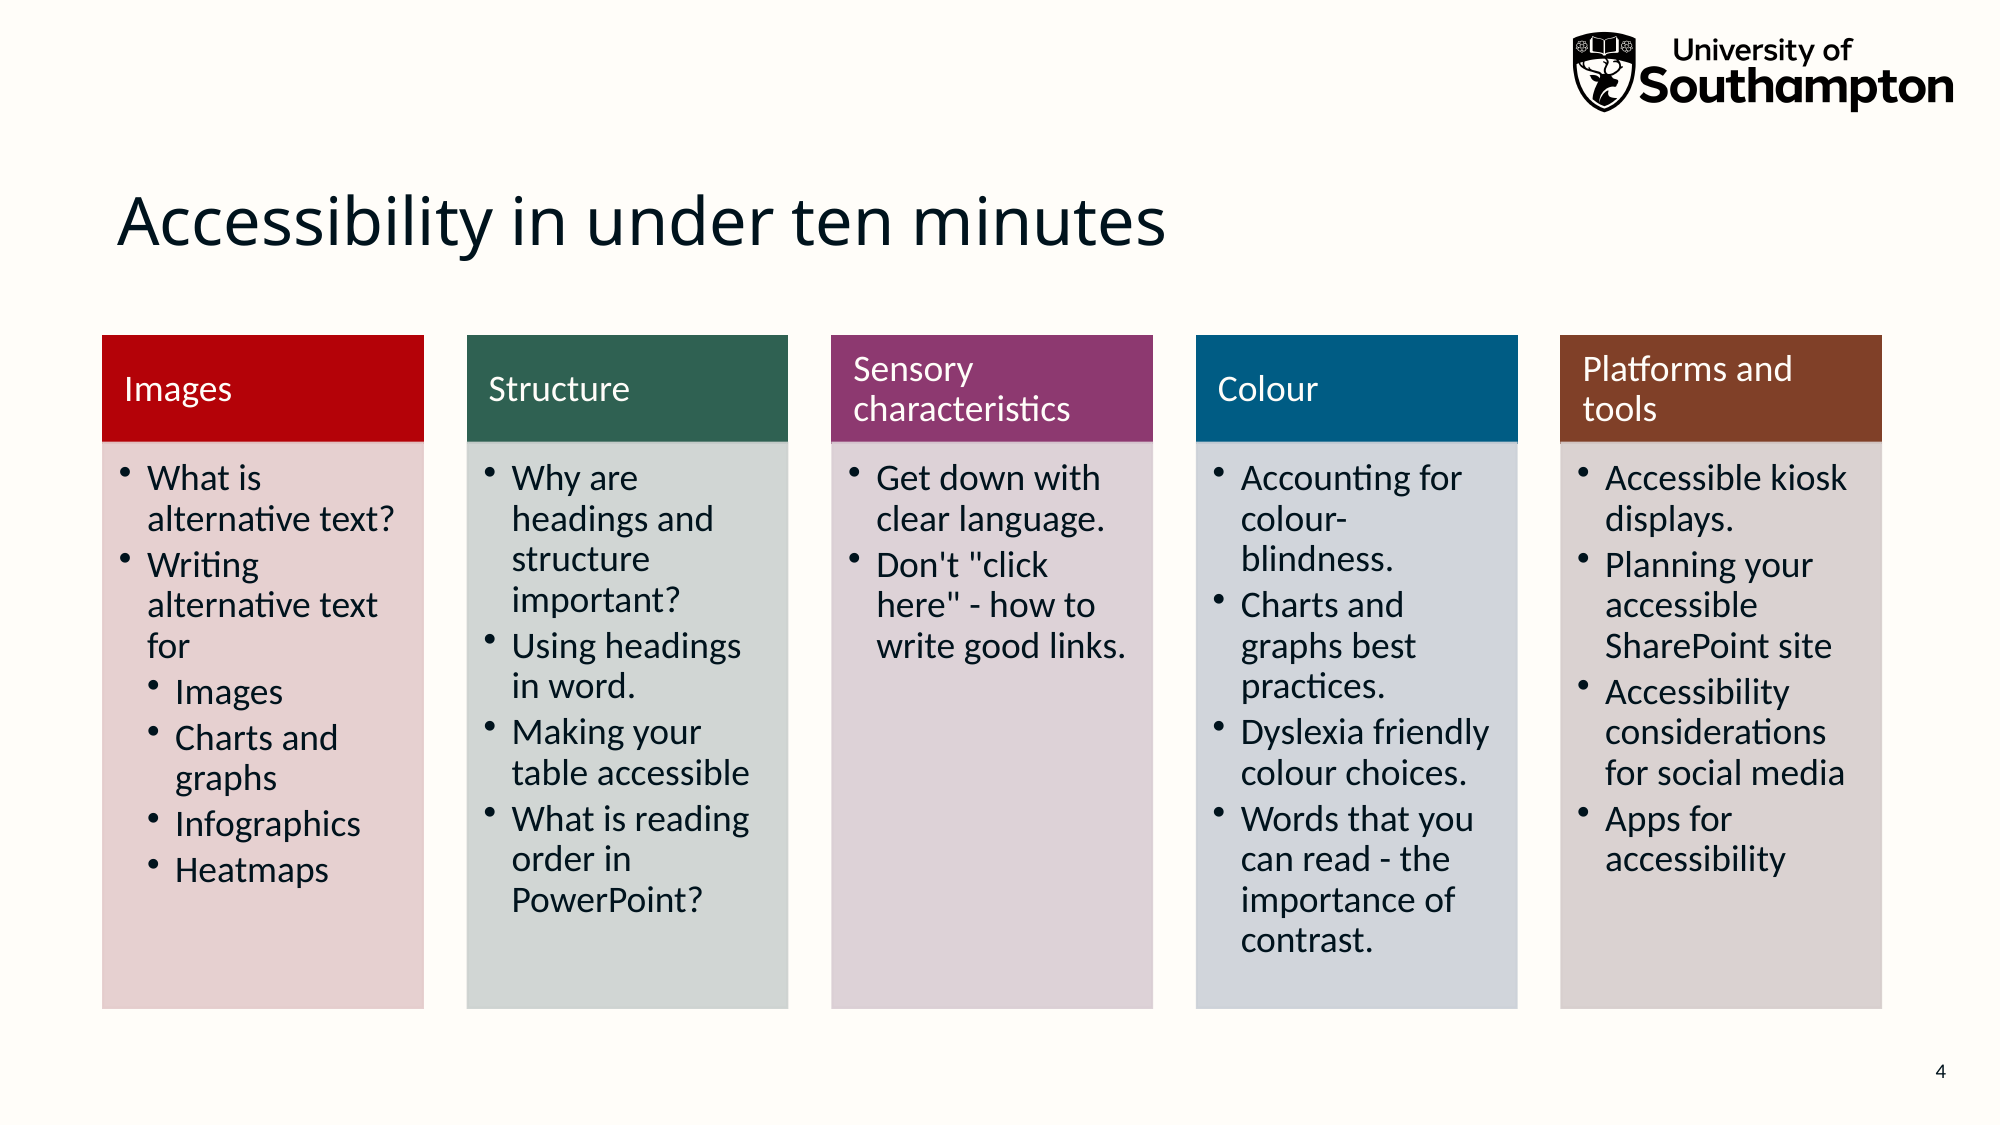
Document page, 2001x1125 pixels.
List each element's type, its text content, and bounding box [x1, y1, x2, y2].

picture [1568, 27, 1958, 117]
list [102, 298, 1882, 1046]
title Accessibility in under ten minutes [102, 113, 1882, 268]
